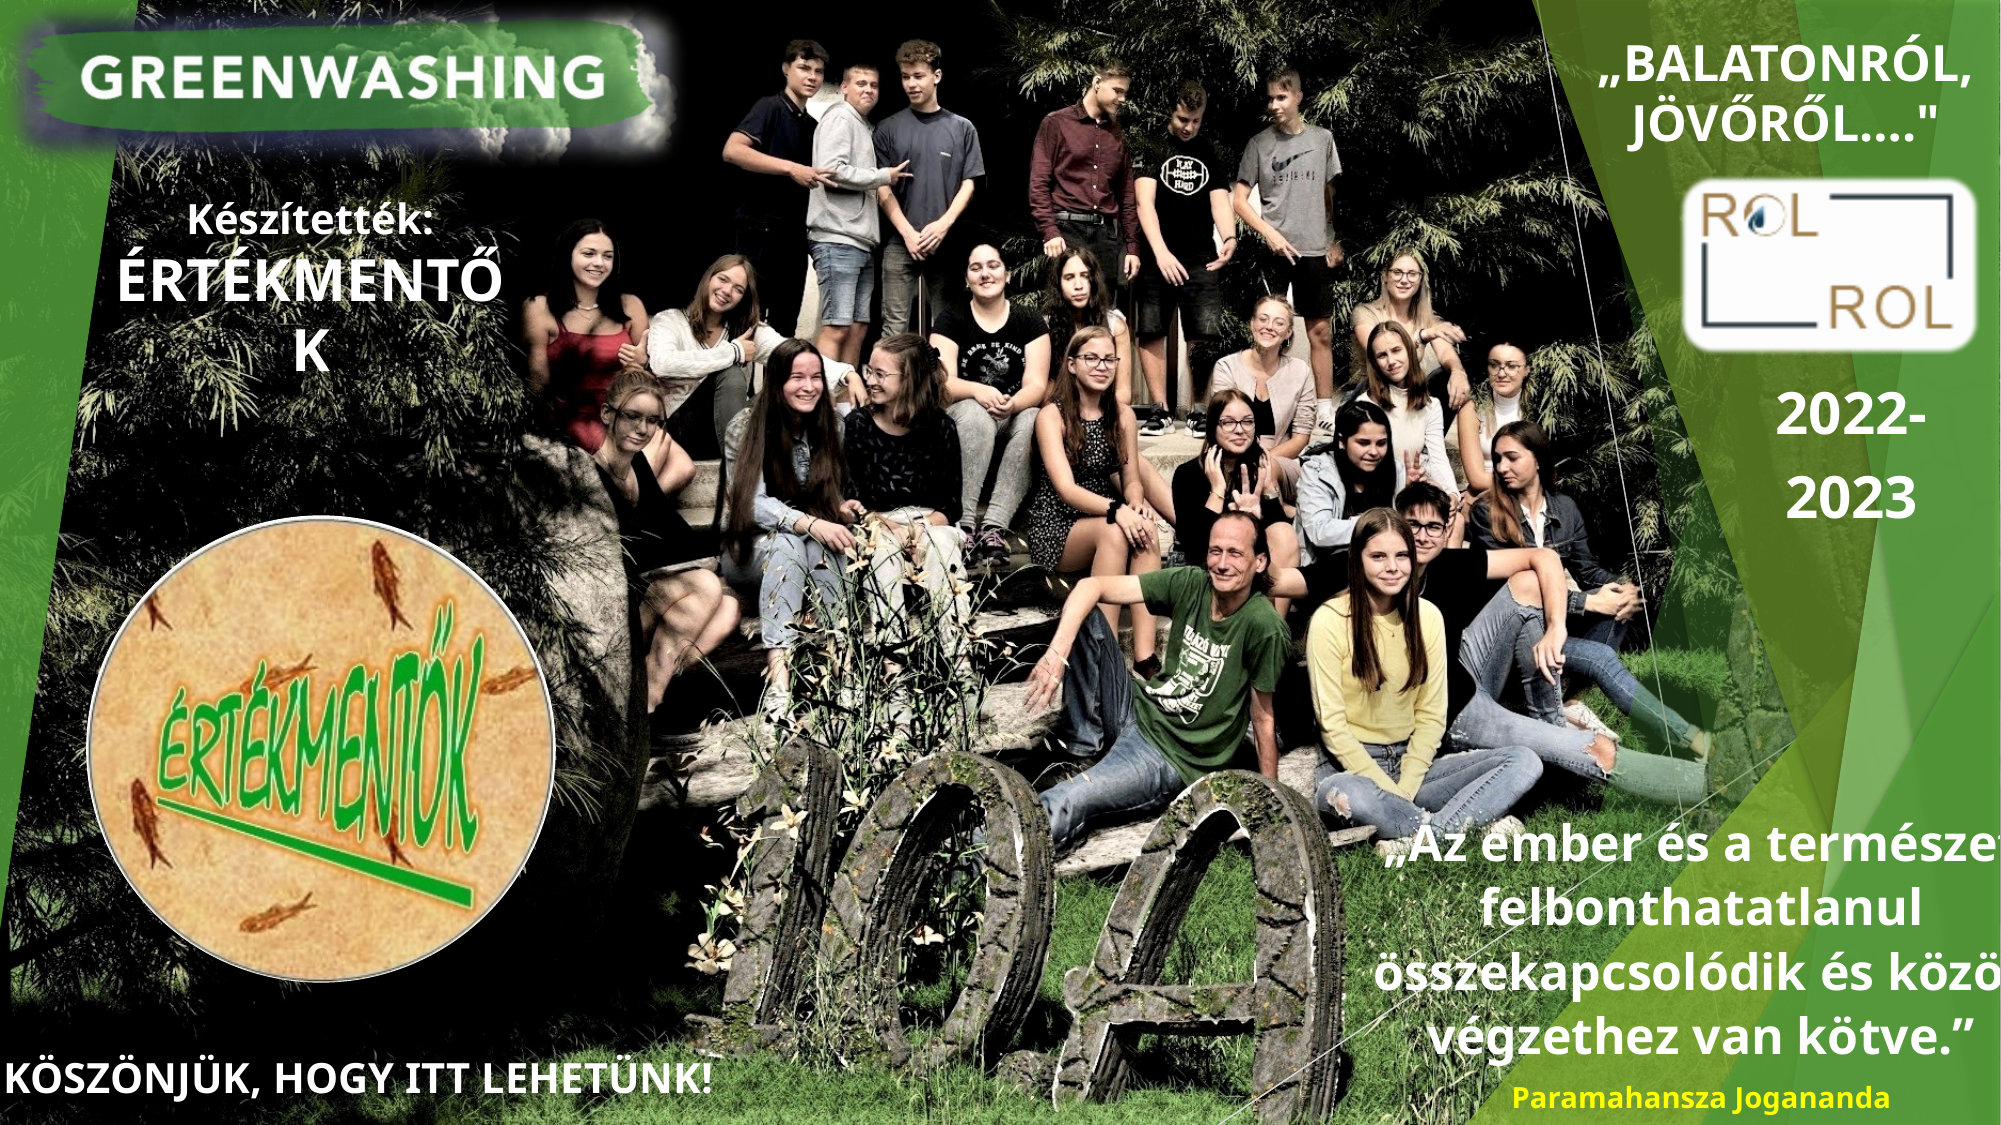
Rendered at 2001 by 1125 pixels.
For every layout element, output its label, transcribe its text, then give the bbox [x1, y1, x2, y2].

picture [0, 0, 1650, 1125]
picture [1677, 174, 1981, 356]
text_box 2022-2023 [1701, 355, 2000, 538]
picture [1221, 1036, 1466, 1125]
text_box „Az ember és a természet felbonthatatlanul összekapcsolódik és közös végzethez van kötve.” Paramahansza Jogananda [1355, 800, 2000, 1122]
picture [1547, 46, 1674, 635]
text_box KÖSZÖNJÜK, HOGY ITT LEHETÜNK! [0, 1044, 729, 1110]
subtitle Készítették: ÉRTÉKMENTŐK [86, 185, 535, 282]
text_box „BALATONRÓL, JÖVŐRŐL…." [1570, 24, 2000, 160]
